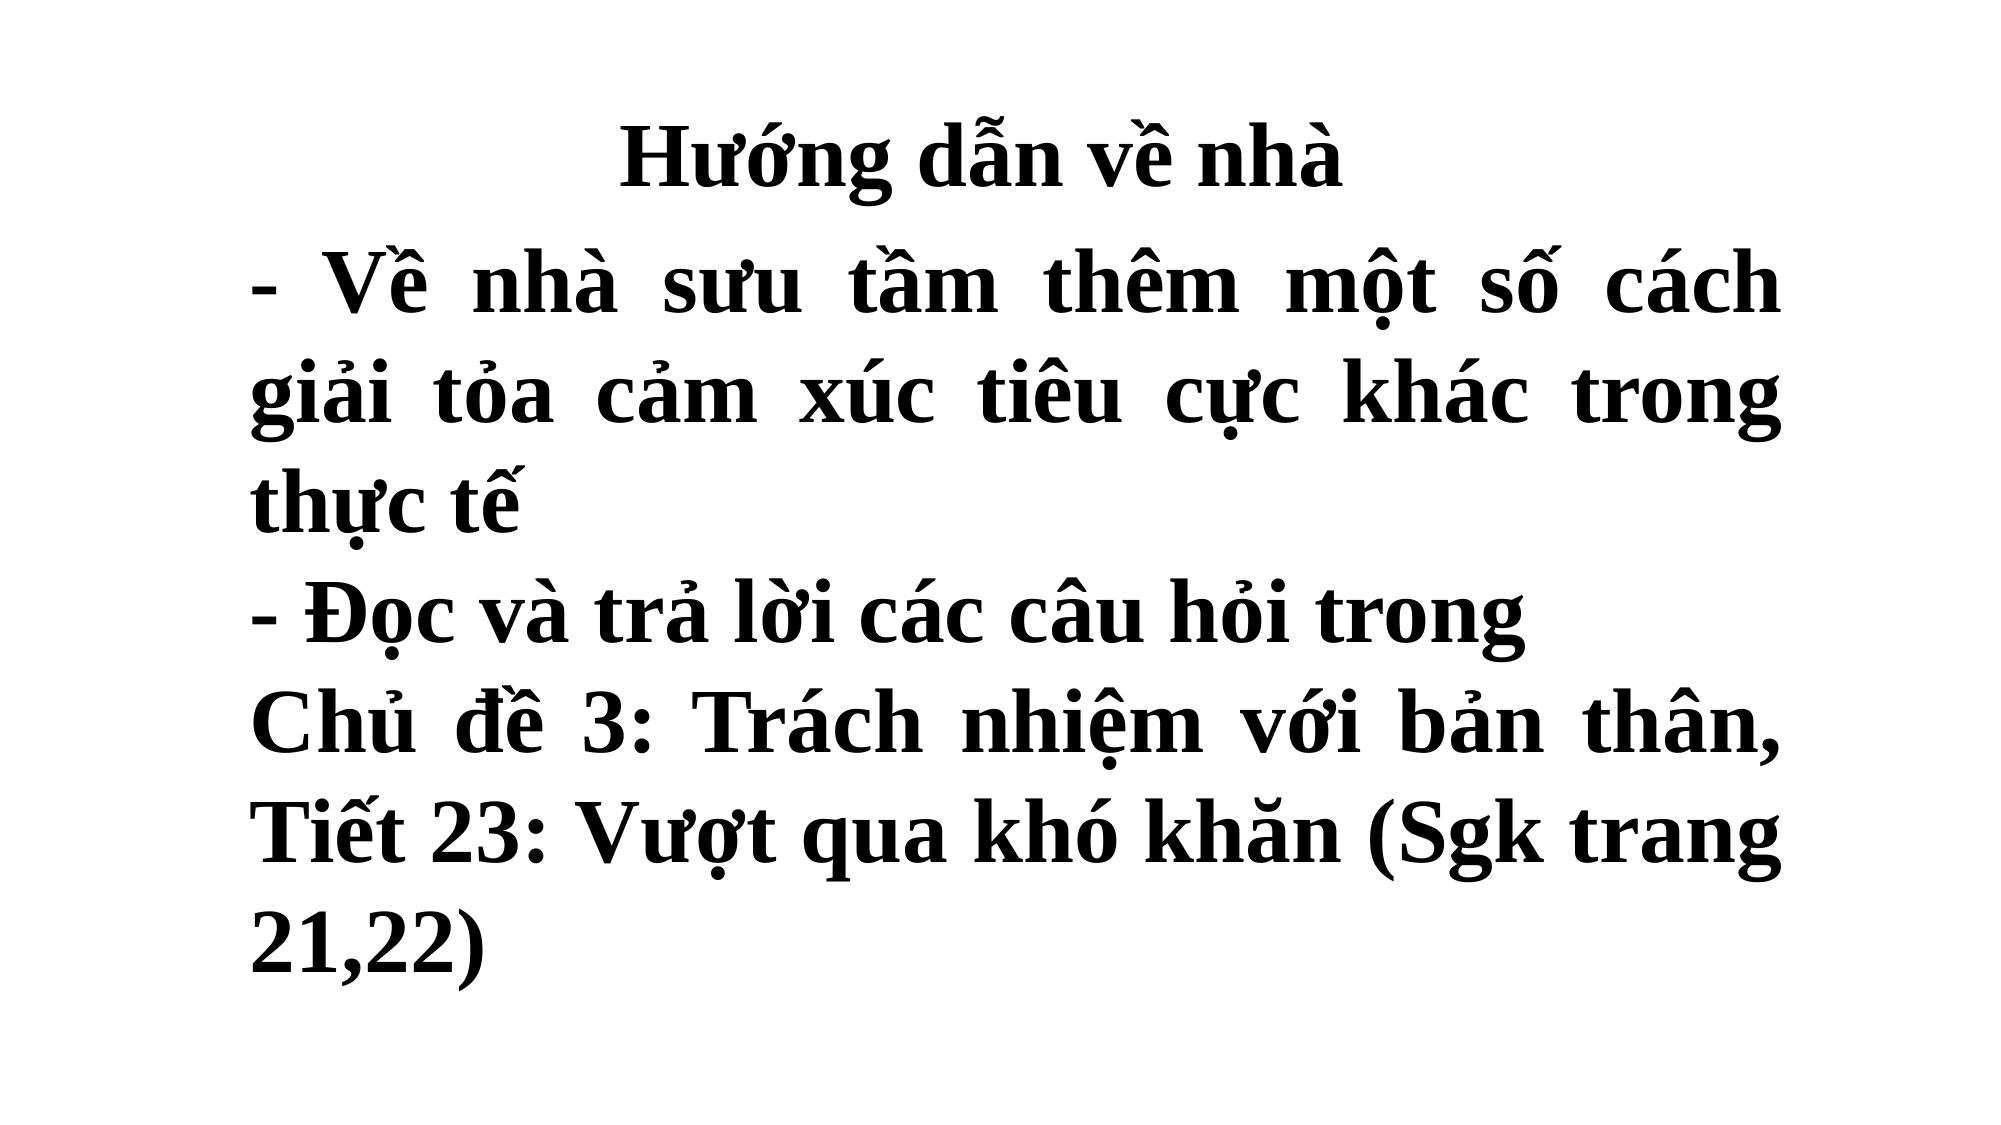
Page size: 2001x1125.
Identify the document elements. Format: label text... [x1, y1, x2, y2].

text_box Hướng dẫn về nhà [575, 87, 1413, 213]
text_box - Về nhà sưu tầm thêm một số cách giải tỏa cảm xúc tiêu cực khác trong thực tế - Đọc và trả lời các câu hỏi trong Chủ đề 3: Trách nhiệm với bản thân, Tiết 23: Vượt qua khó khăn (Sgk trang 21,22) [235, 213, 1800, 999]
